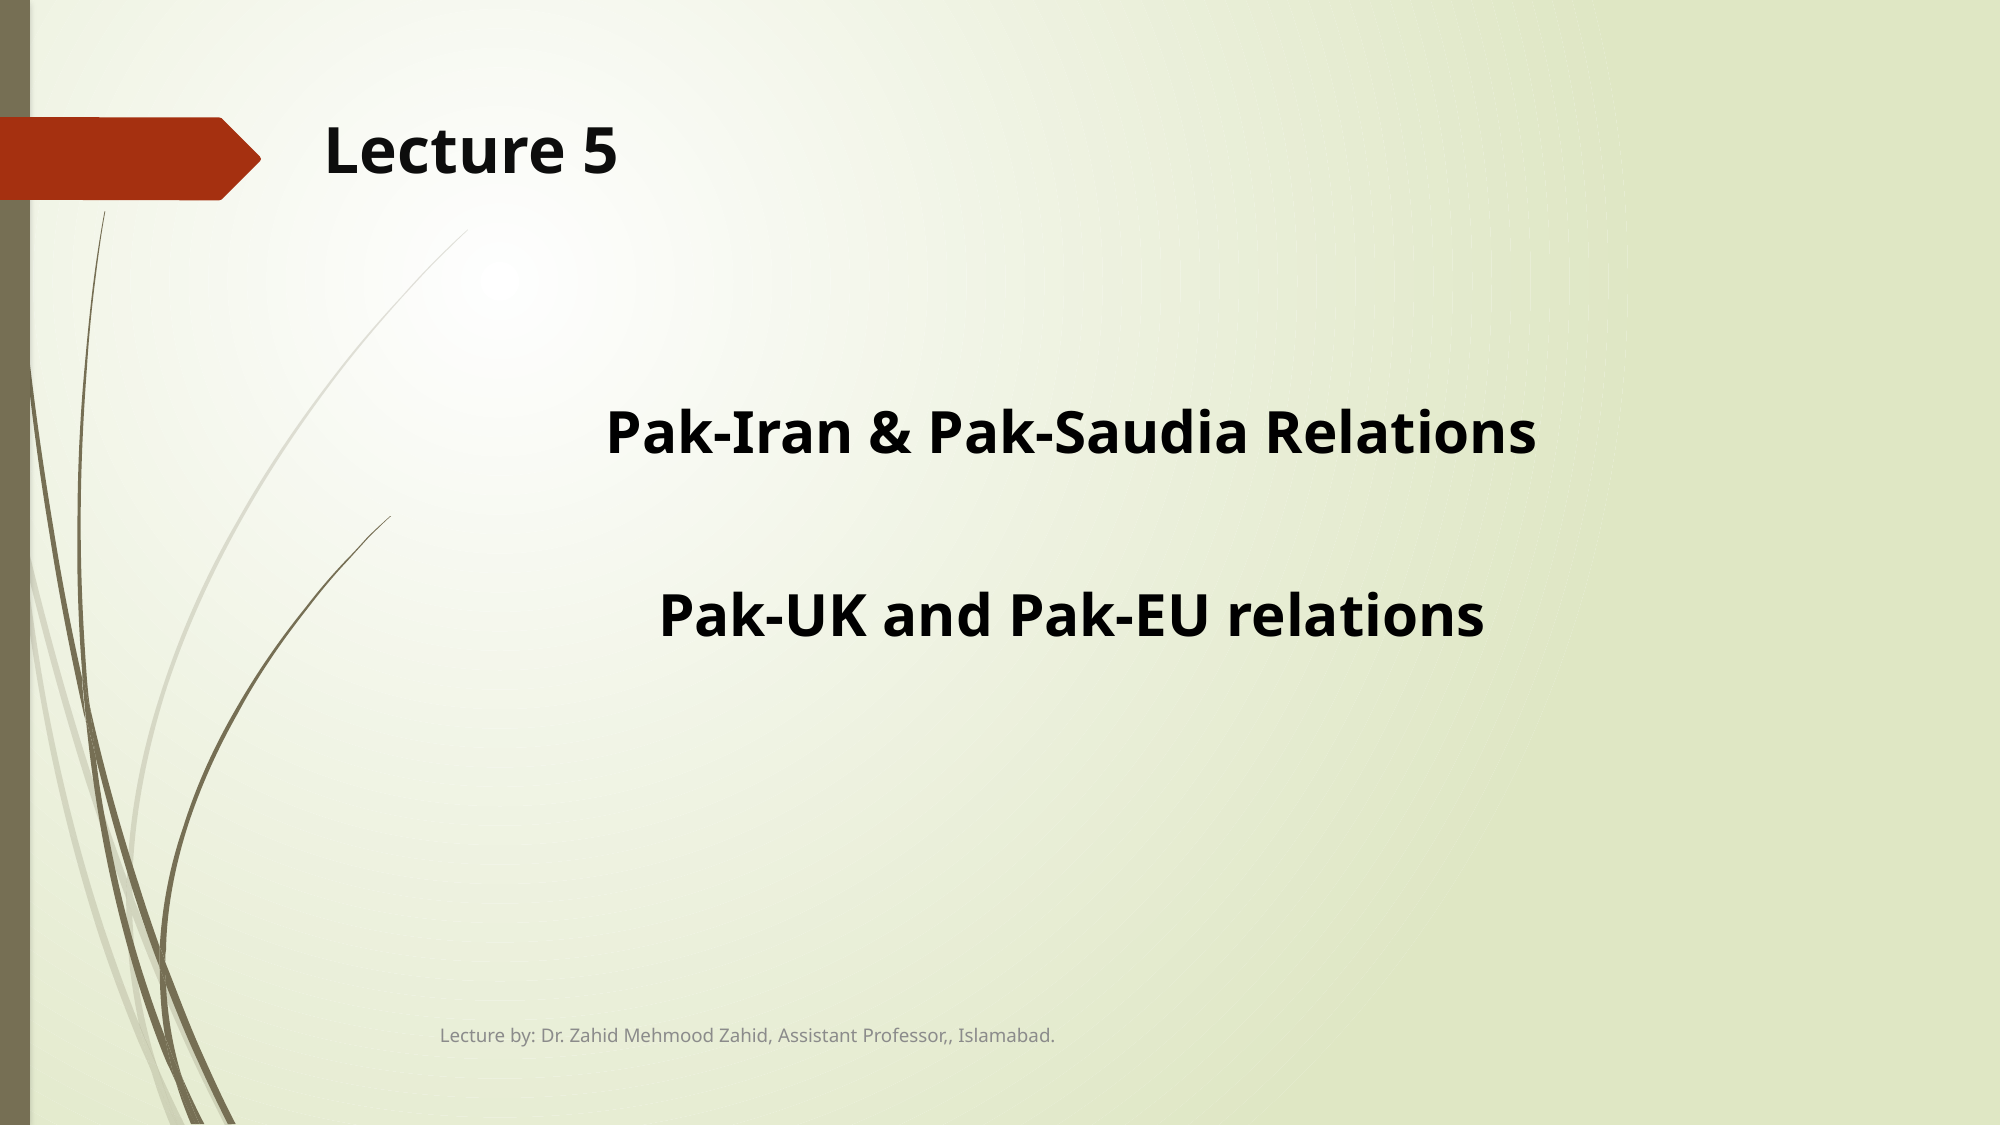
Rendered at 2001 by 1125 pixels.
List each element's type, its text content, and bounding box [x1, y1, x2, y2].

footer Lecture by: Dr. Zahid Mehmood Zahid, Assistant Professor,, Islamabad. [424, 1006, 1675, 1067]
title Lecture 5 [308, 102, 1888, 195]
list Pak-Iran & Pak-Saudia Relations Pak-UK and Pak-EU relations [308, 215, 1850, 1087]
